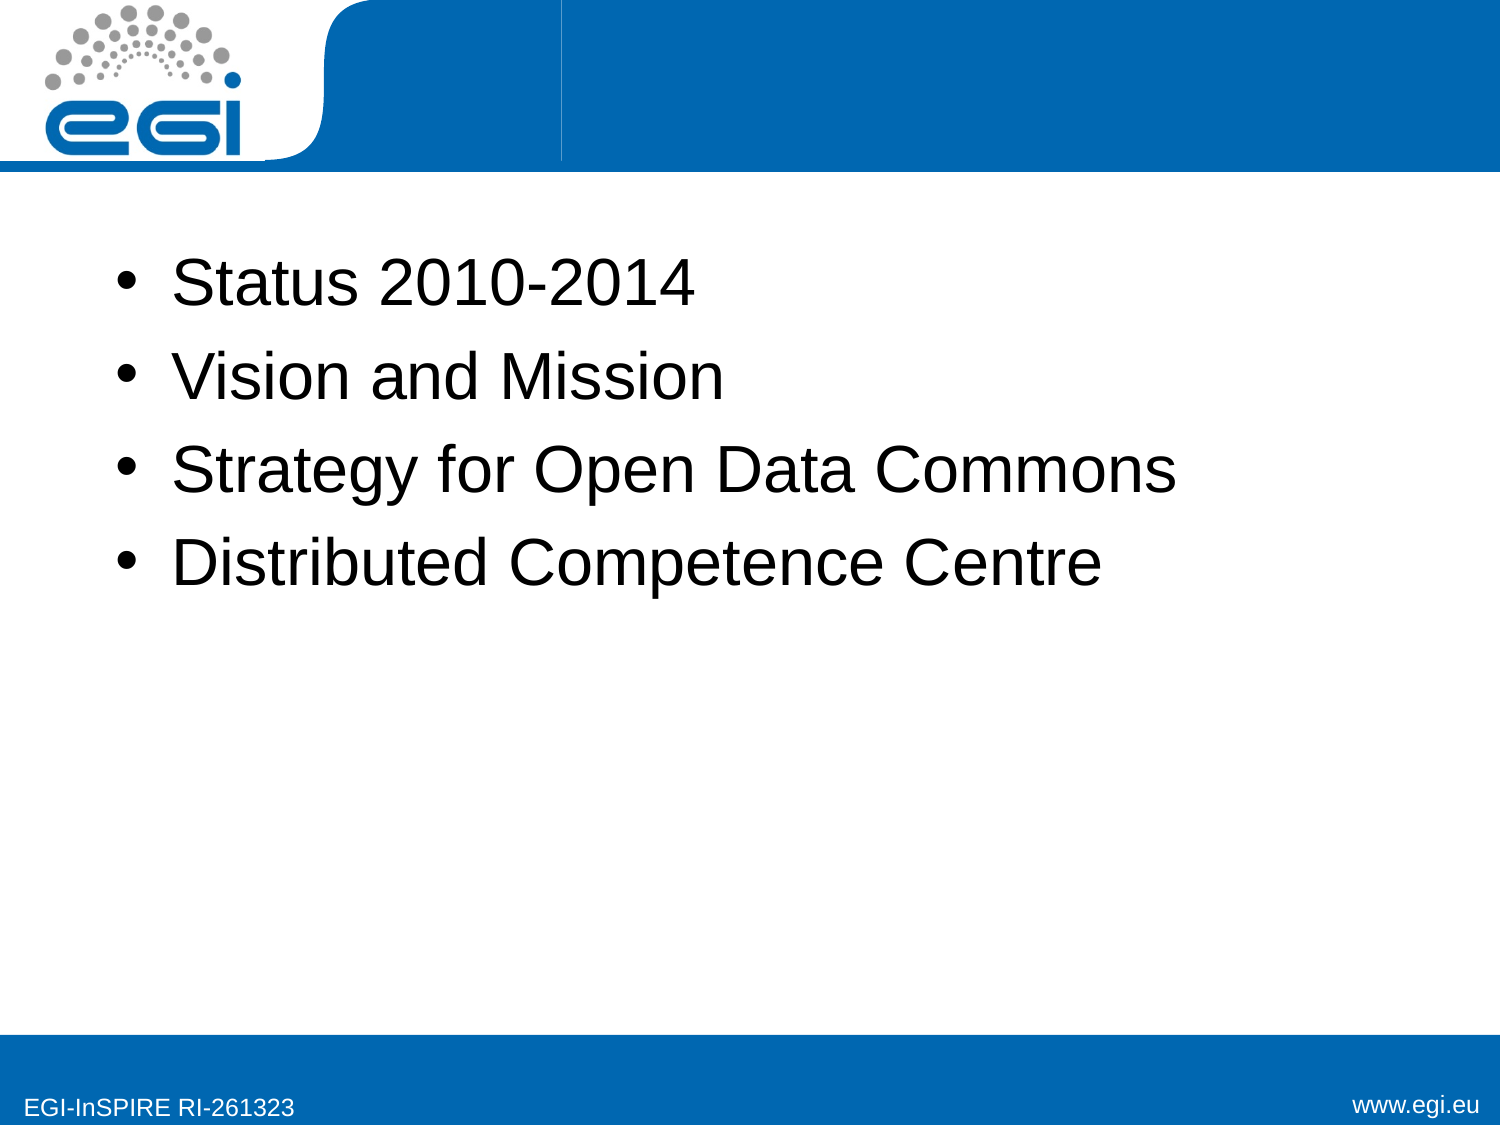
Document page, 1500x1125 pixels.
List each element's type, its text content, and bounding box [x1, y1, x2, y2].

picture [0, 0, 265, 161]
list Status 2010-2014 Vision and Mission Strategy for Open Data Commons Distributed Competence Centre [100, 231, 1425, 975]
